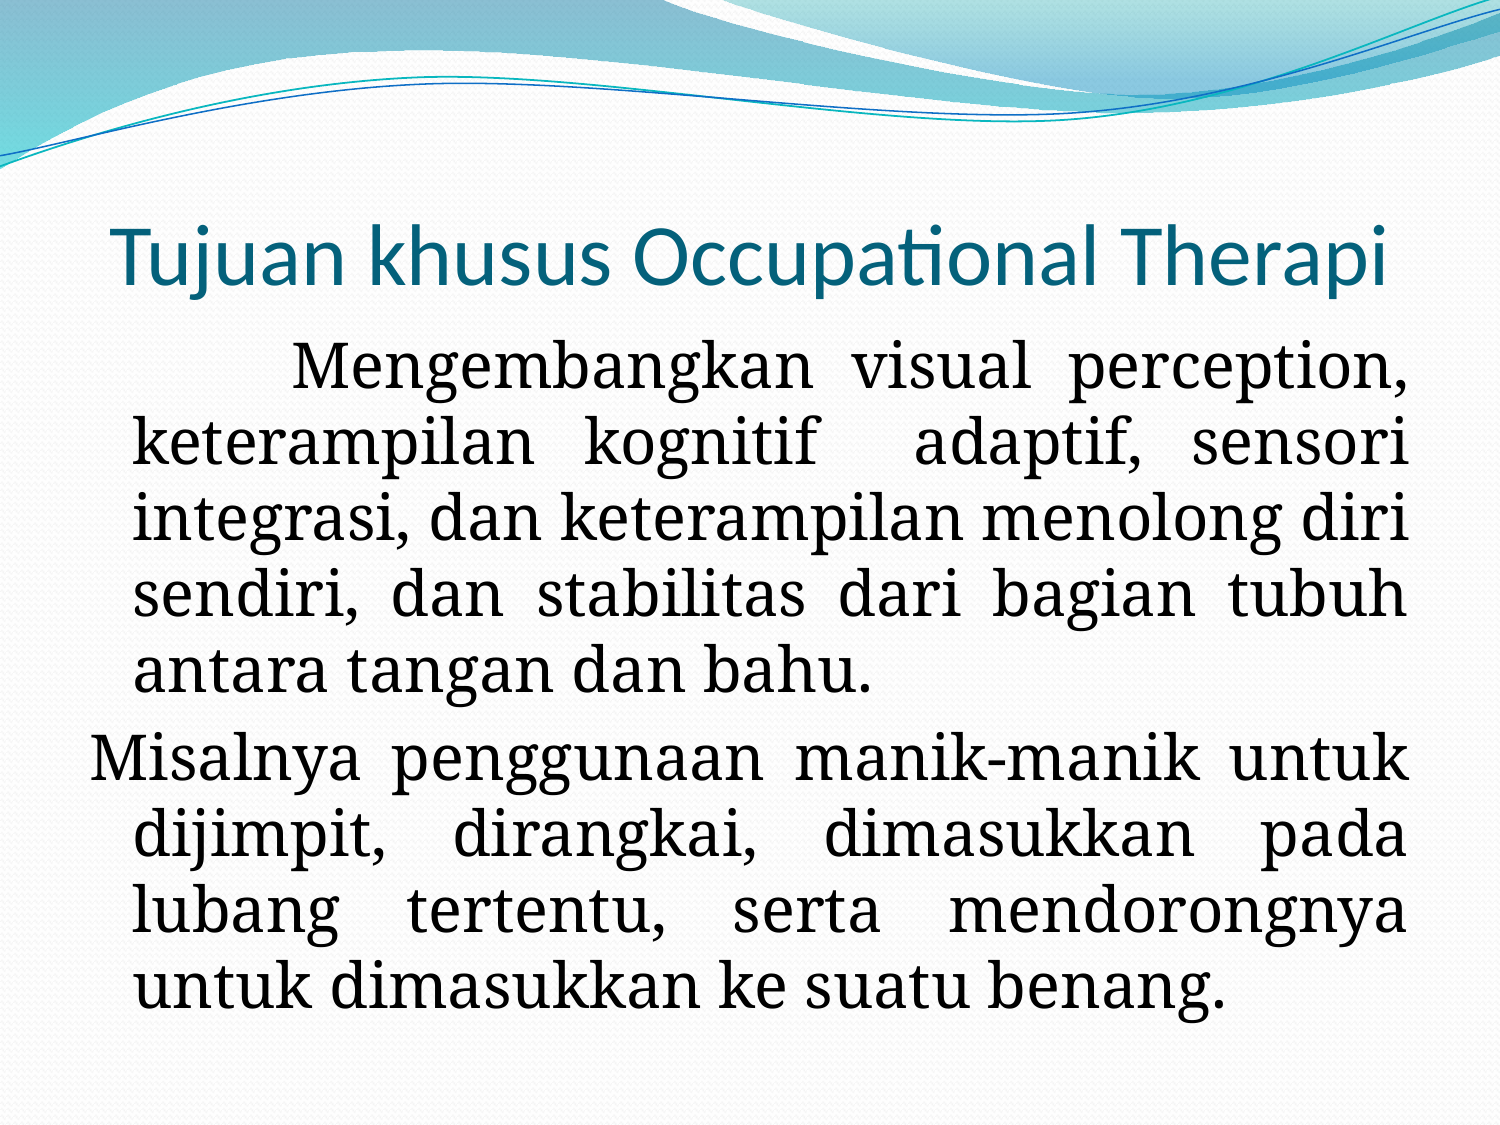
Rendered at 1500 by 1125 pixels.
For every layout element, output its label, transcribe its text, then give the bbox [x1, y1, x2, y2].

list Mengembangkan visual perception, keterampilan kognitif adaptif, sensori integrasi, dan keterampilan menolong diri sendiri, dan stabilitas dari bagian tubuh antara tangan dan bahu. Misalnya penggunaan manik-manik untuk dijimpit, dirangkai, dimasukkan pada lubang tertentu, serta mendorongnya untuk dimasukkan ke suatu benang. [75, 317, 1425, 1038]
title Tujuan khusus Occupational Therapi [75, 115, 1425, 303]
